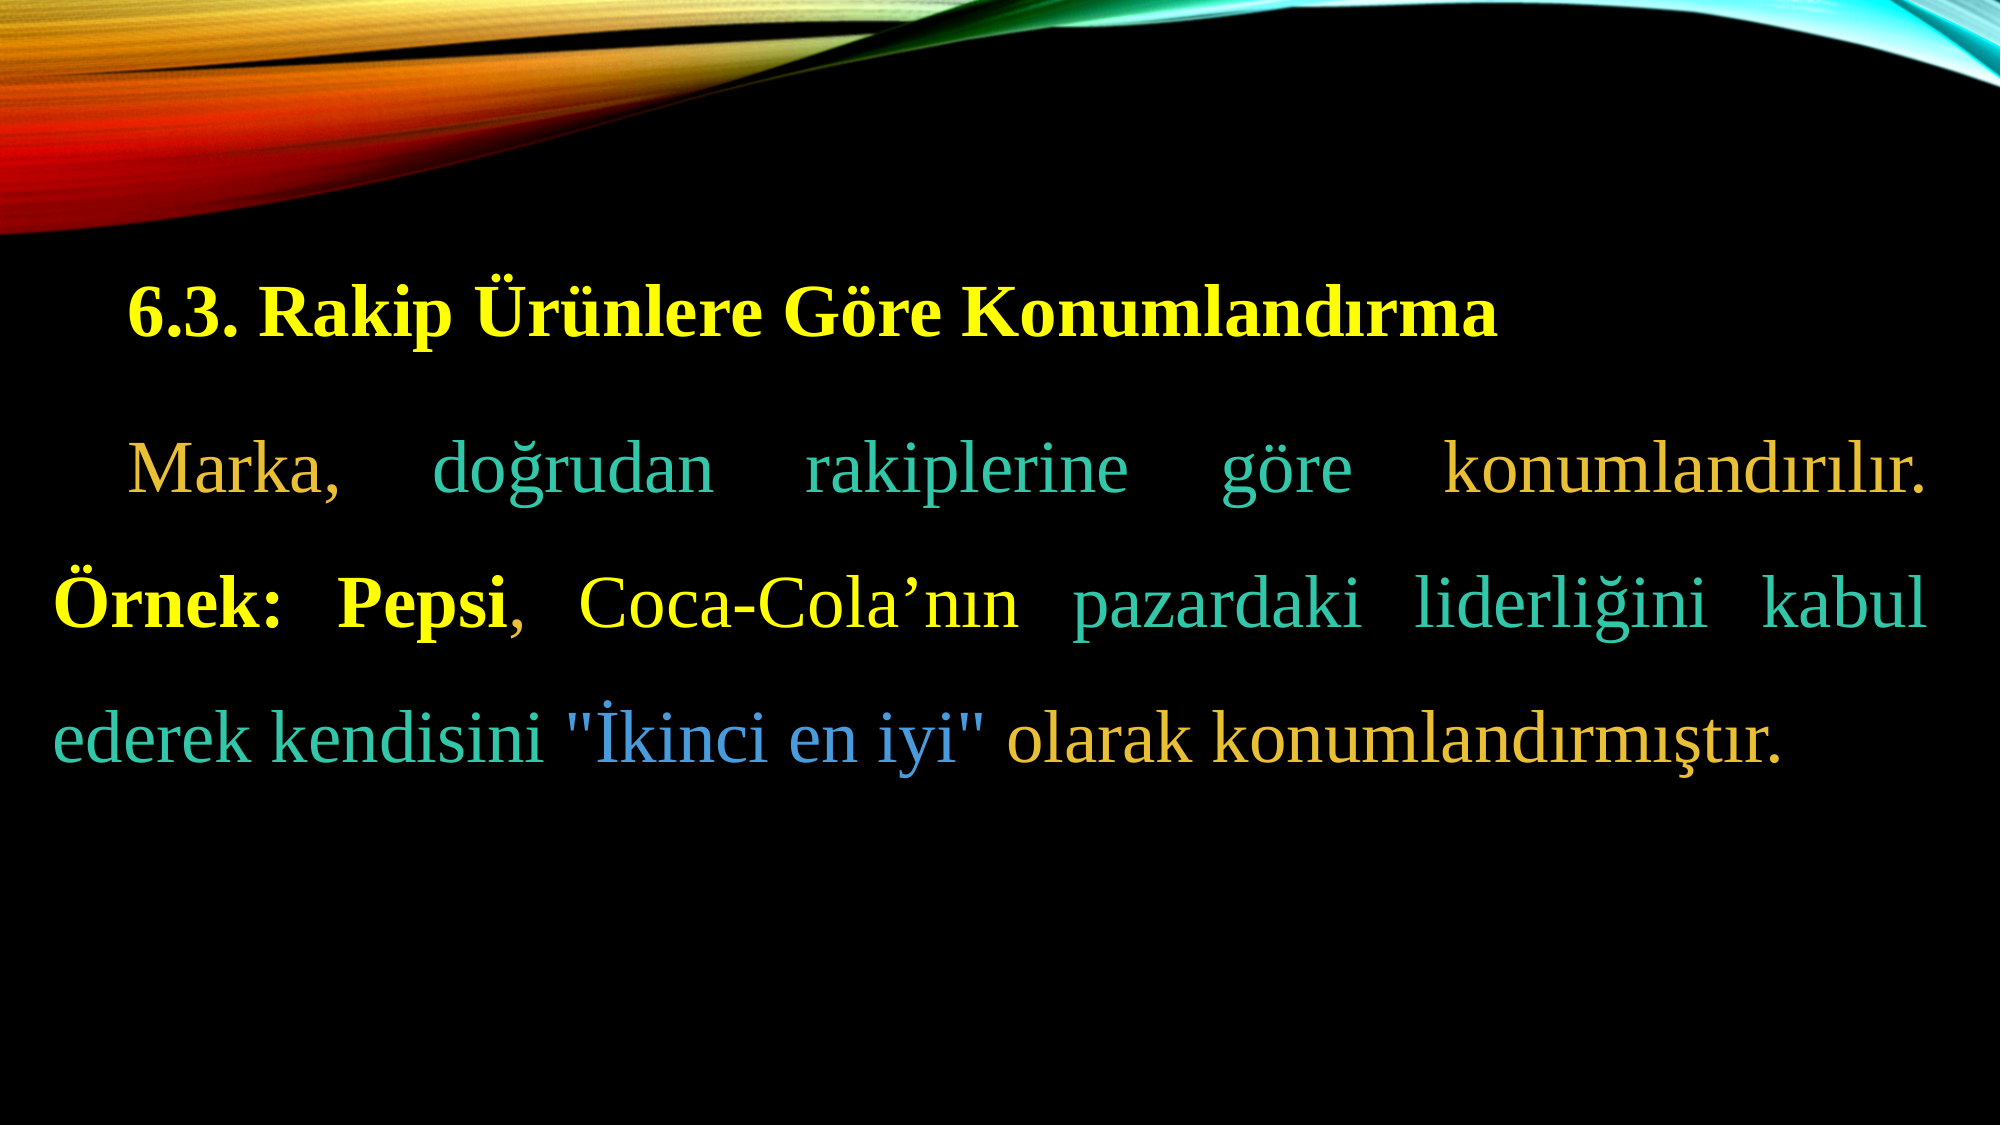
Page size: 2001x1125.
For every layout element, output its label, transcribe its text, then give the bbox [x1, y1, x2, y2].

picture [0, 0, 2000, 237]
list 6.3. Rakip Ürünlere Göre Konumlandırma Marka, doğrudan rakiplerine göre konumlandırılır. Örnek: Pepsi, Coca-Cola’nın pazardaki liderliğini kabul ederek kendisini "İkinci en iyi" olarak konumlandırmıştır. [37, 97, 1944, 1073]
